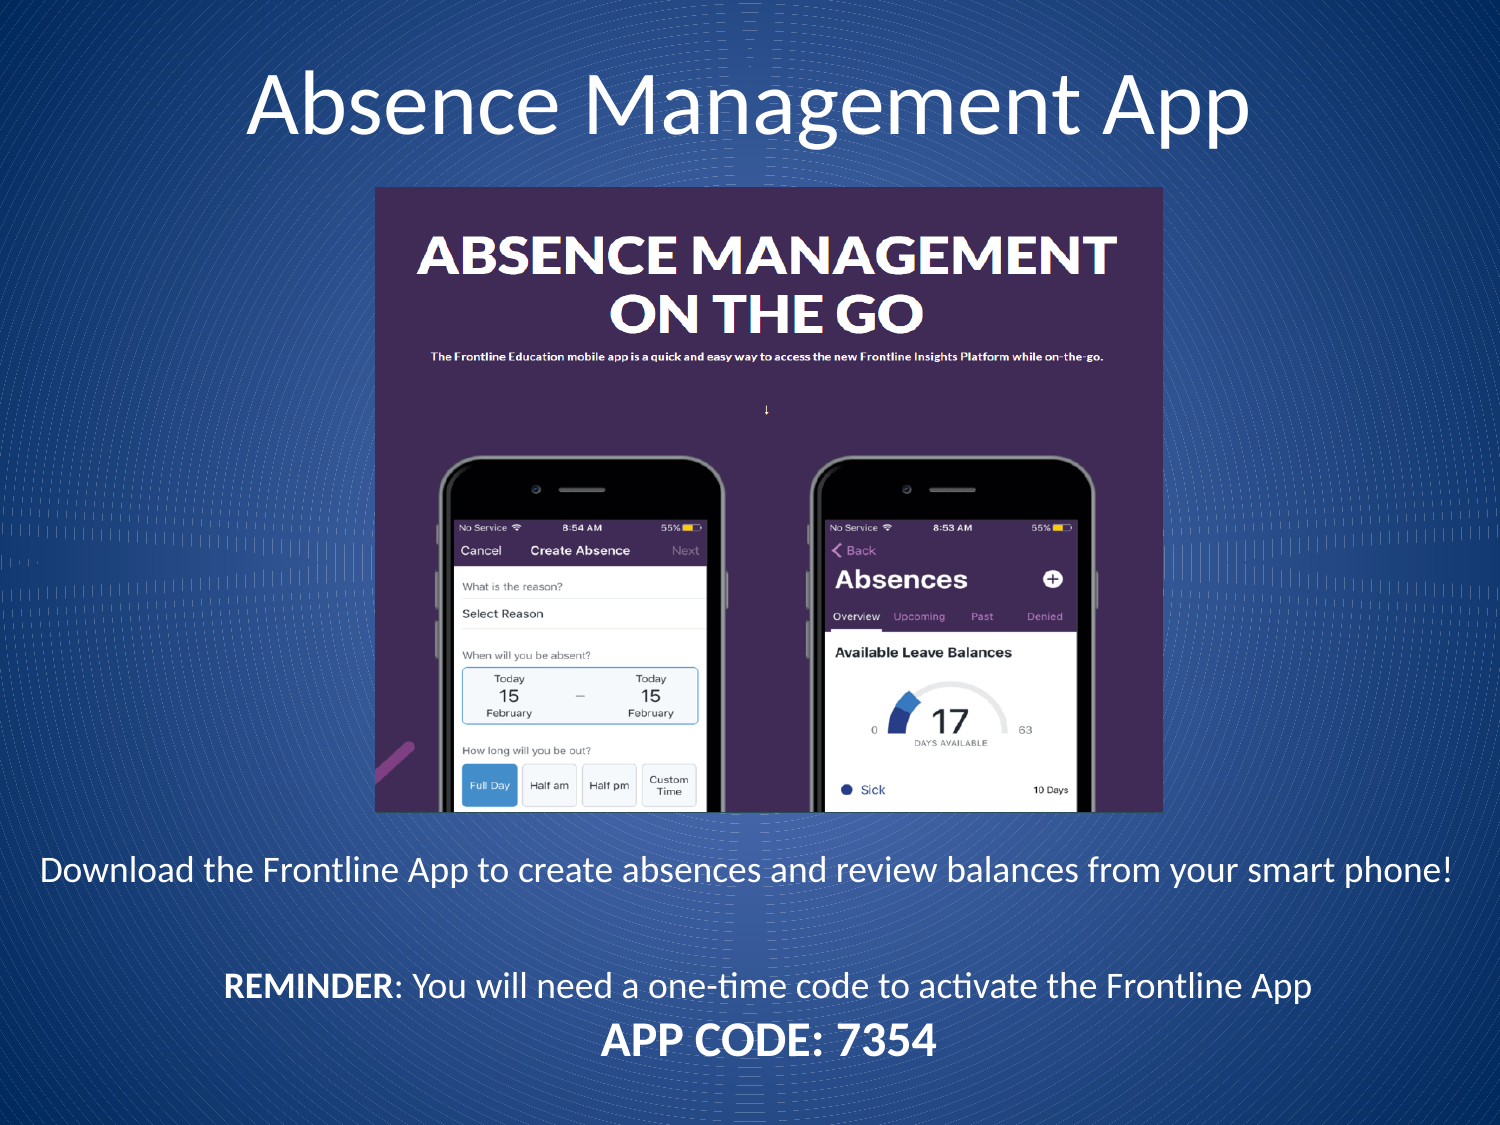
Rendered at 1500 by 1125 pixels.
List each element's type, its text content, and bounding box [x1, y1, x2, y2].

text_box REMINDER: You will need a one-time code to activate the Frontline App APP CODE: 7354 [193, 953, 1344, 1074]
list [374, 187, 1163, 813]
title Absence Management App [75, 20, 1425, 175]
text_box Download the Frontline App to create absences and review balances from your smart phone! [24, 837, 1488, 898]
